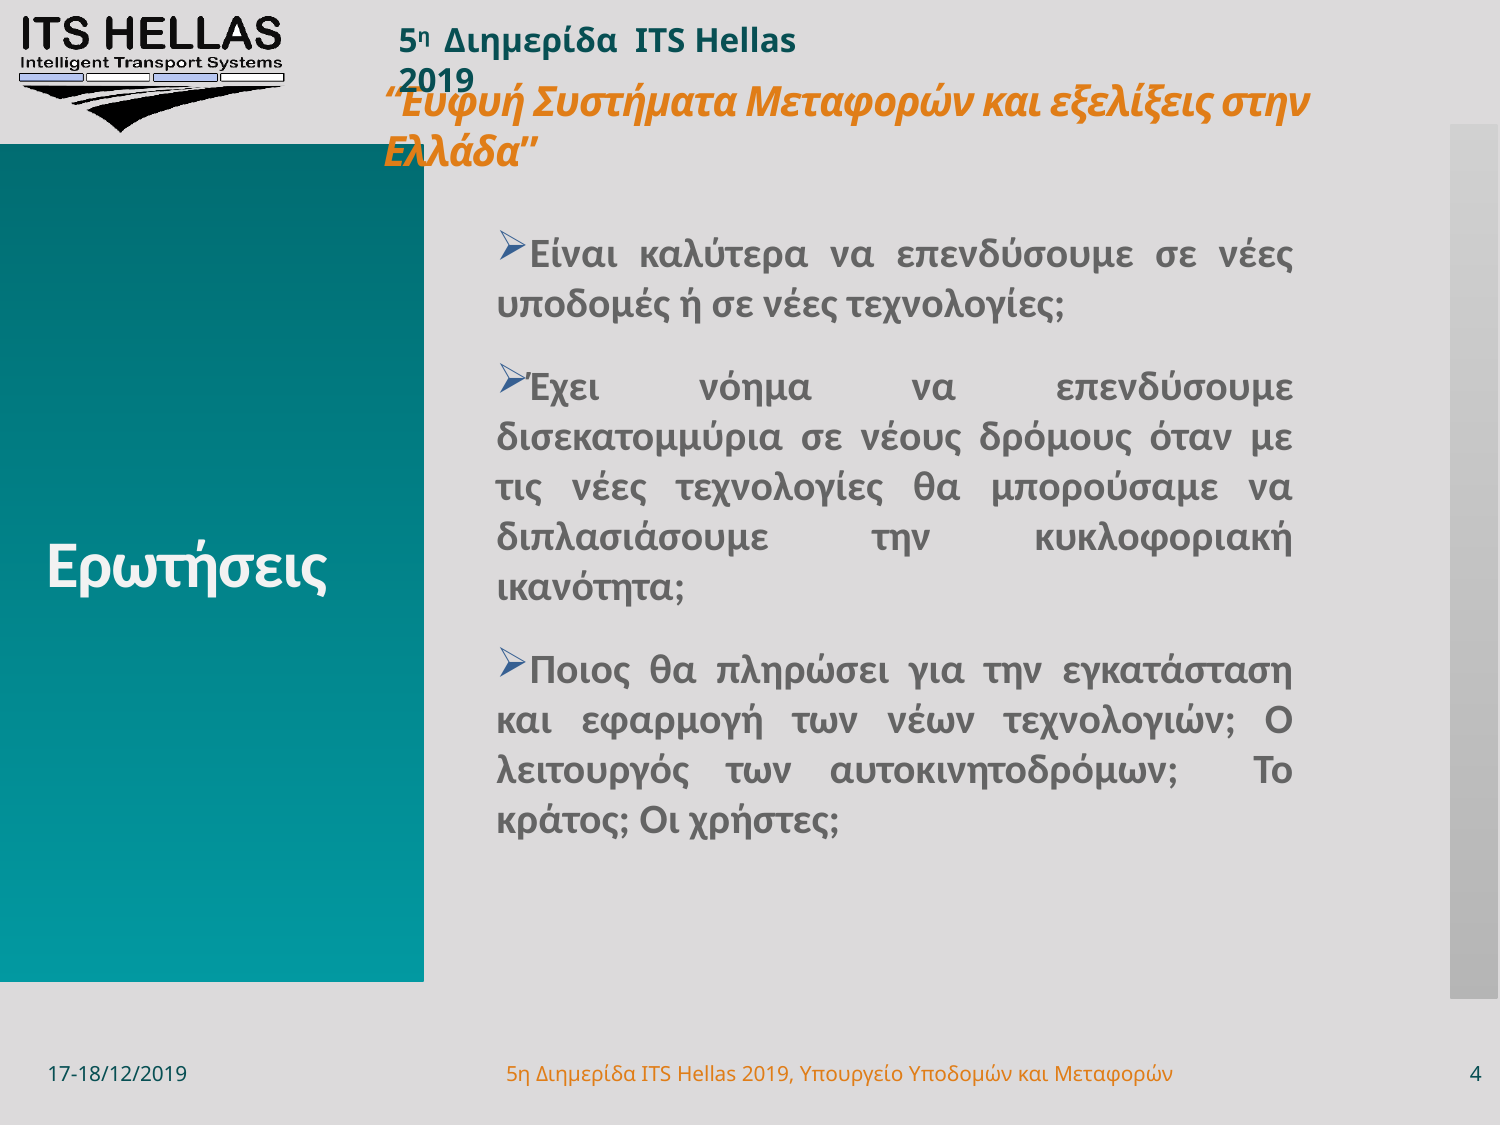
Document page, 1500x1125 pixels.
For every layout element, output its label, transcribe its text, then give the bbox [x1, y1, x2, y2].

text_box Είναι καλύτερα να επενδύσουμε σε νέες υποδομές ή σε νέες τεχνολογίες; Έχει νόημα να επενδύσουμε δισεκατομμύρια σε νέους δρόμους όταν με τις νέες τεχνολογίες θα μπορούσαμε να διπλασιάσουμε την κυκλοφοριακή ικανότητα; Ποιος θα πληρώσει για την εγκατάσταση και εφαρμογή των νέων τεχνολογιών; Ο λειτουργός των αυτοκινητοδρόμων; Το κράτος; Οι χρήστες; [481, 218, 1309, 850]
footer 5η Διημερίδα ITS Hellas 2019, Υπουργείο Υποδομών και Μεταφορών [476, 1042, 1204, 1103]
picture [19, 16, 285, 133]
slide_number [32, 1042, 370, 1103]
slide_number 13 [1308, 1042, 1497, 1103]
title Ερωτήσεις [31, 184, 394, 949]
